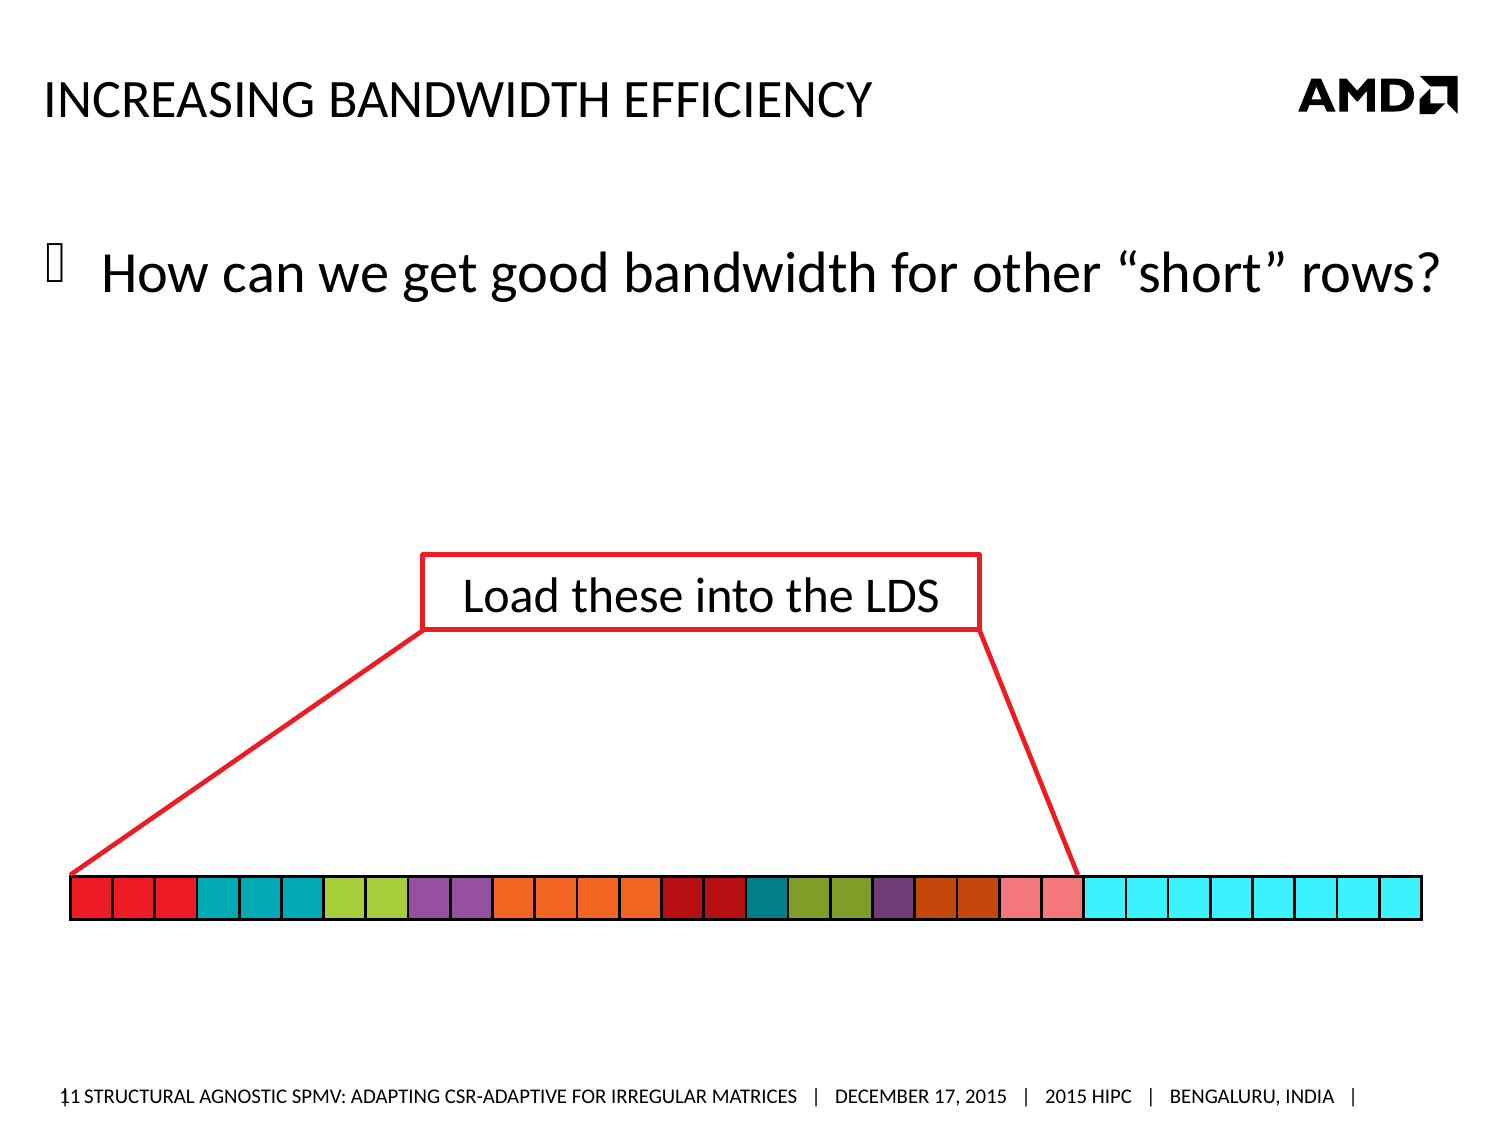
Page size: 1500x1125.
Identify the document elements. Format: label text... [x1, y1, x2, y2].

list How can we get good bandwidth for other “short” rows? [45, 226, 1455, 1037]
text_box [44, 163, 1455, 1037]
title Increasing Bandwidth Efficiency [43, 50, 1304, 129]
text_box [69, 630, 423, 876]
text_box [979, 630, 1079, 876]
